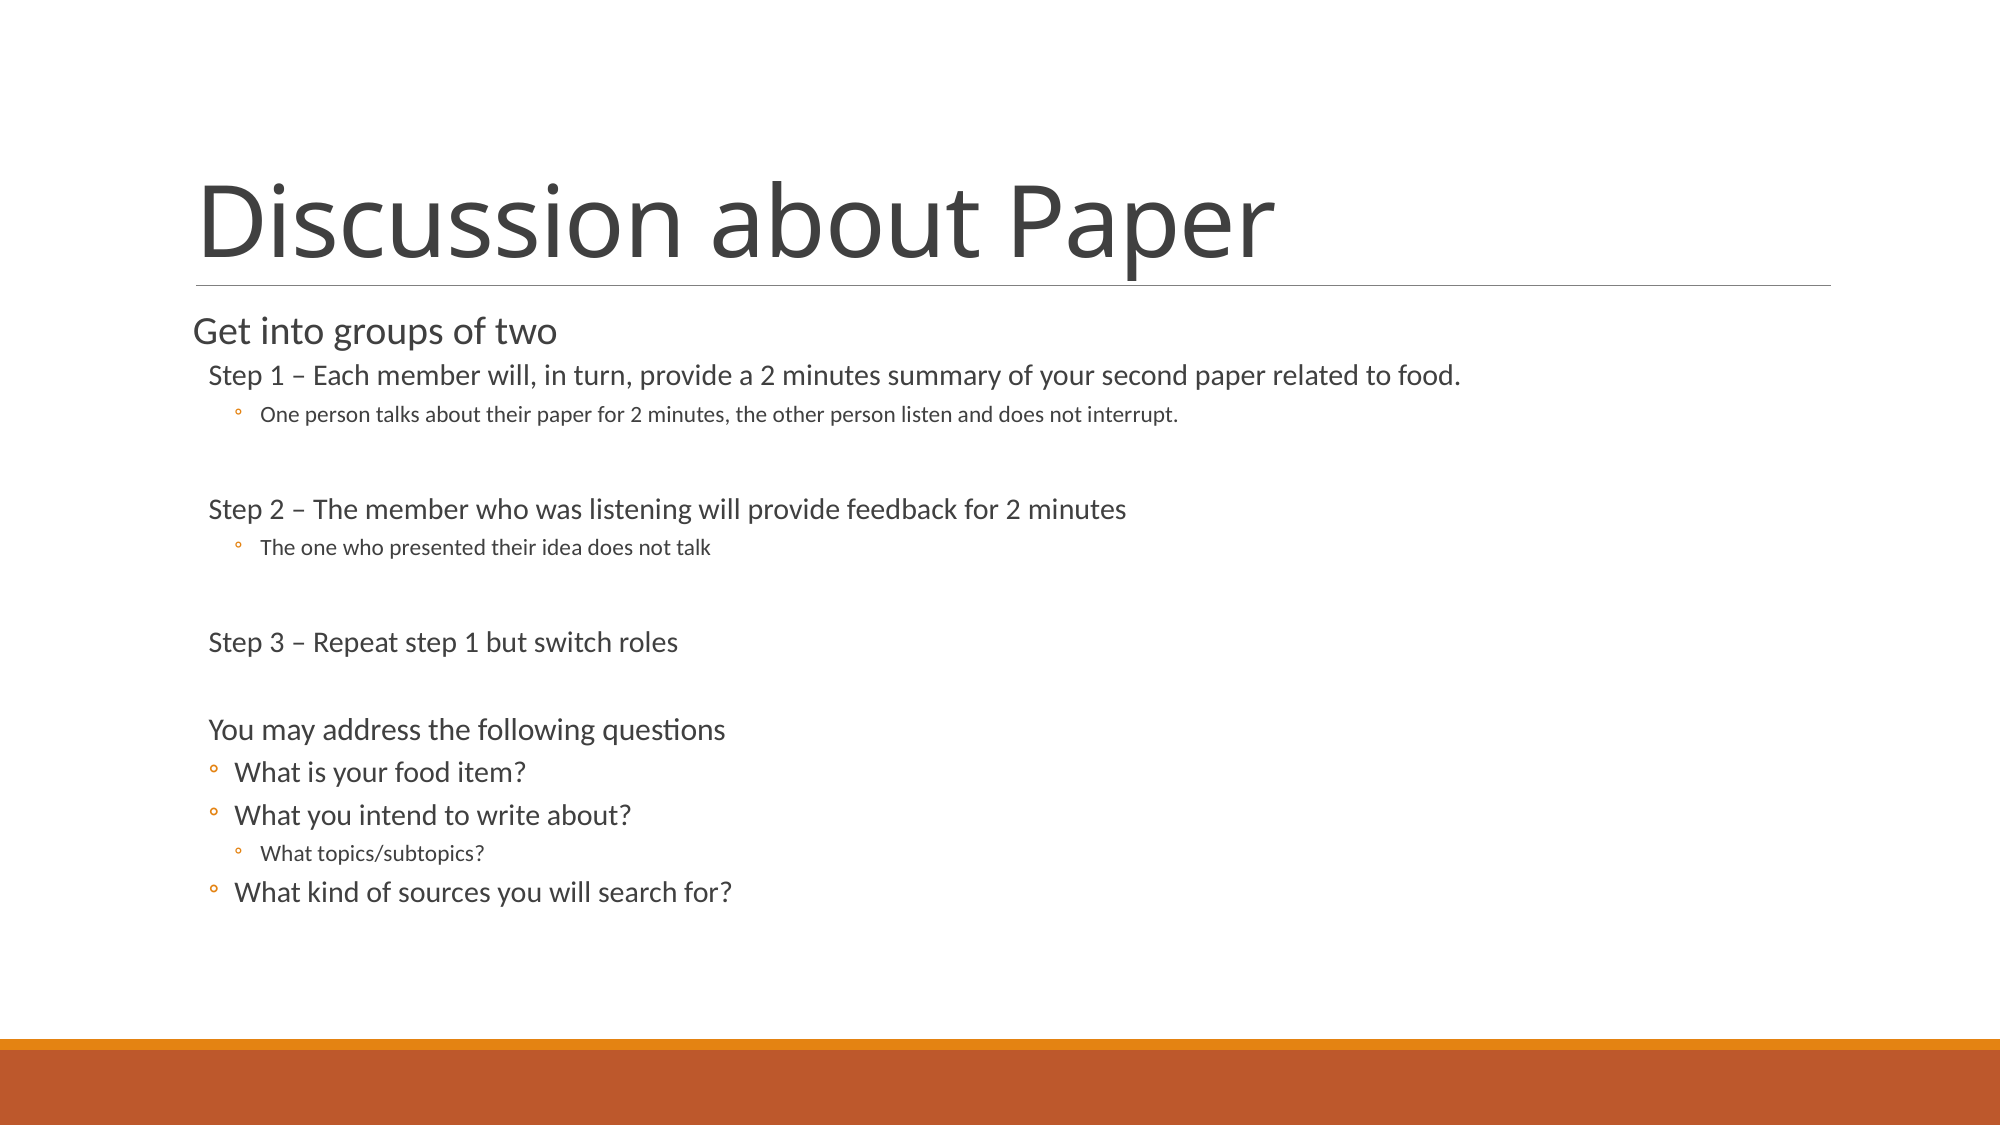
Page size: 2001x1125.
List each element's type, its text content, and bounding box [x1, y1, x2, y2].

list Get into groups of two Step 1 – Each member will, in turn, provide a 2 minutes summary of your second paper related to food. One person talks about their paper for 2 minutes, the other person listen and does not interrupt. Step 2 – The member who was listening will provide feedback for 2 minutes The one who presented their idea does not talk Step 3 – Repeat step 1 but switch roles You may address the following questions What is your food item? What you intend to write about? What topics/subtopics? What kind of sources you will search for? [180, 302, 1830, 963]
title Discussion about Paper [180, 47, 1830, 285]
